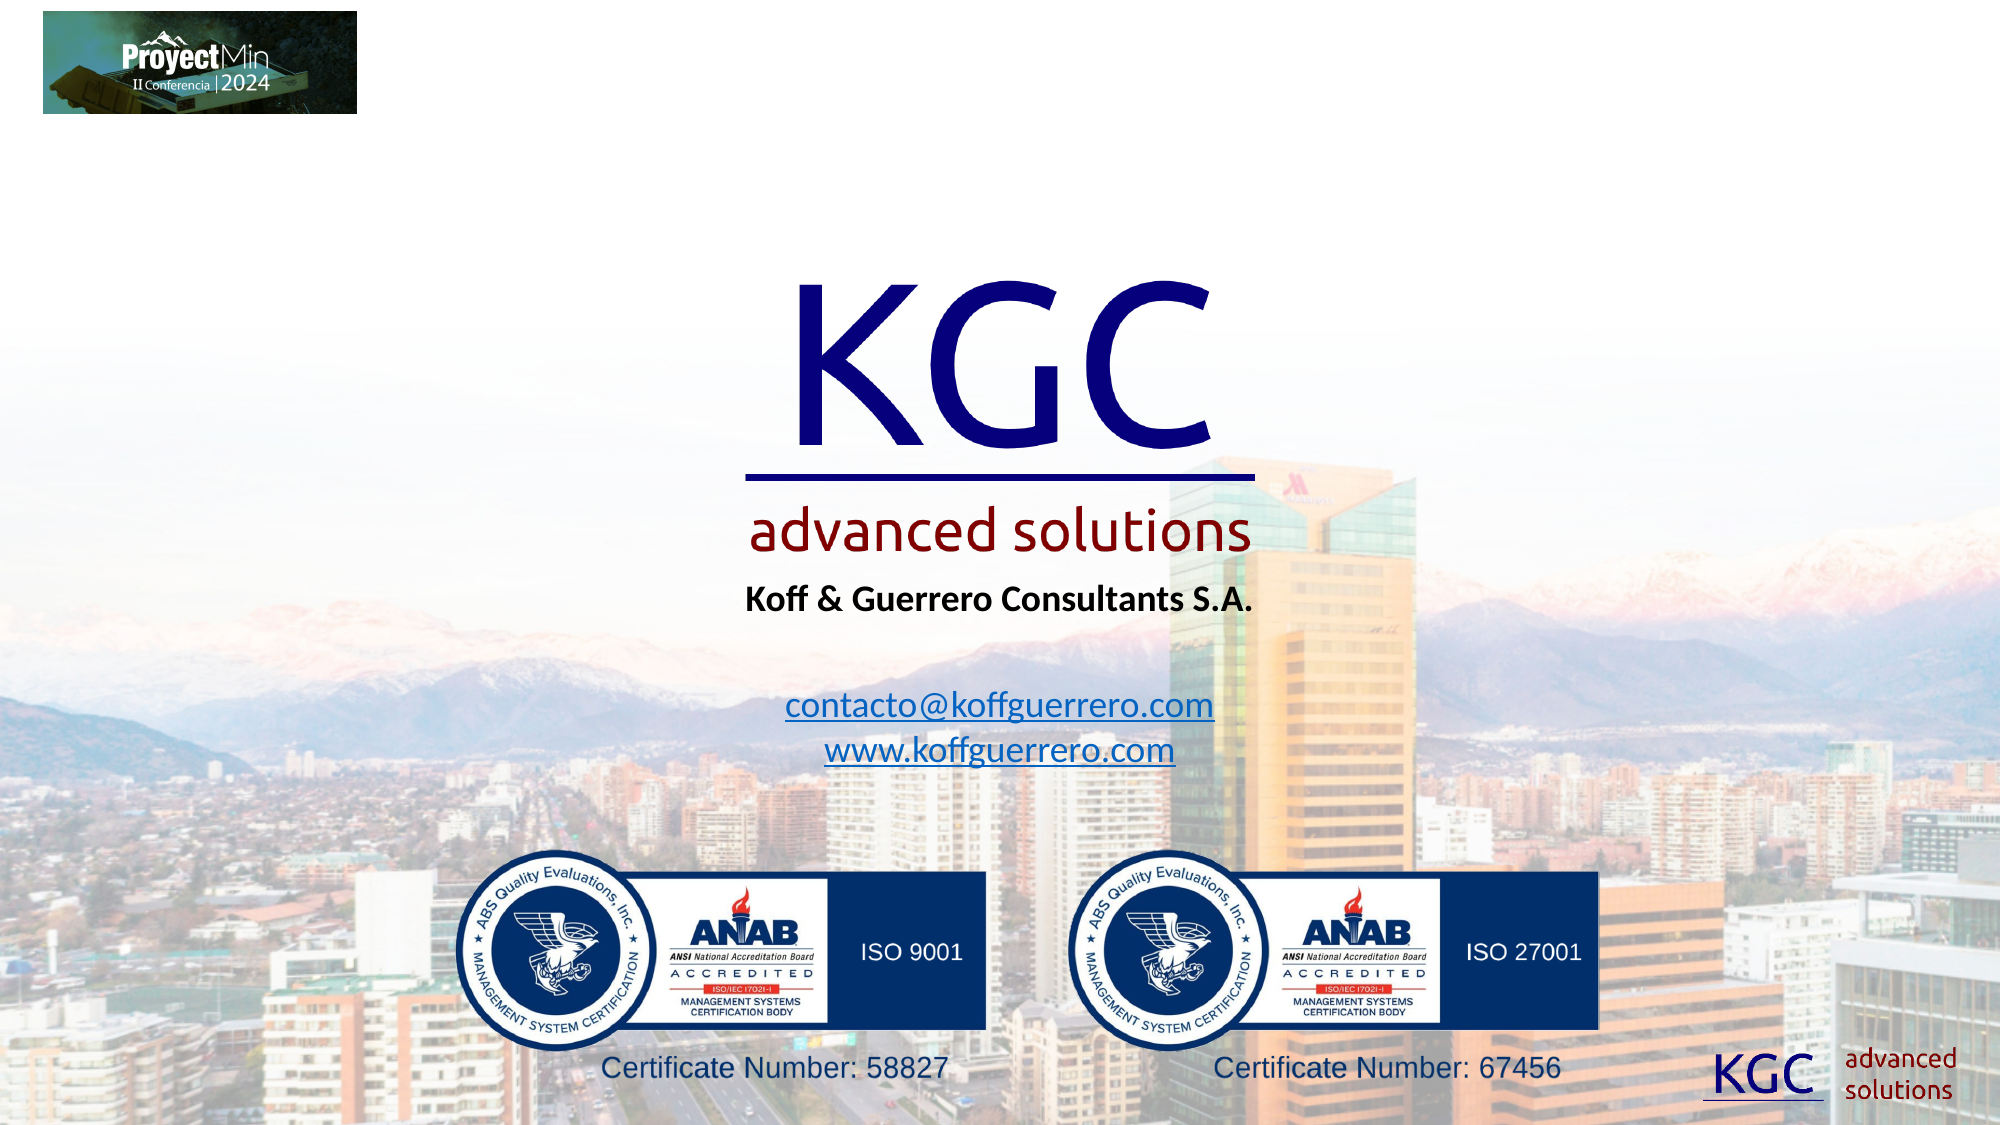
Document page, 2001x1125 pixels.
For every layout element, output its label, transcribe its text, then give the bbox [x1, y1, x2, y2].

text_box Koff & Guerrero Consultants S.A. [538, 566, 1462, 627]
picture [43, 11, 357, 114]
picture [0, 212, 2000, 1125]
text_box contacto@koffguerrero.com www.koffguerrero.com [770, 627, 1230, 779]
